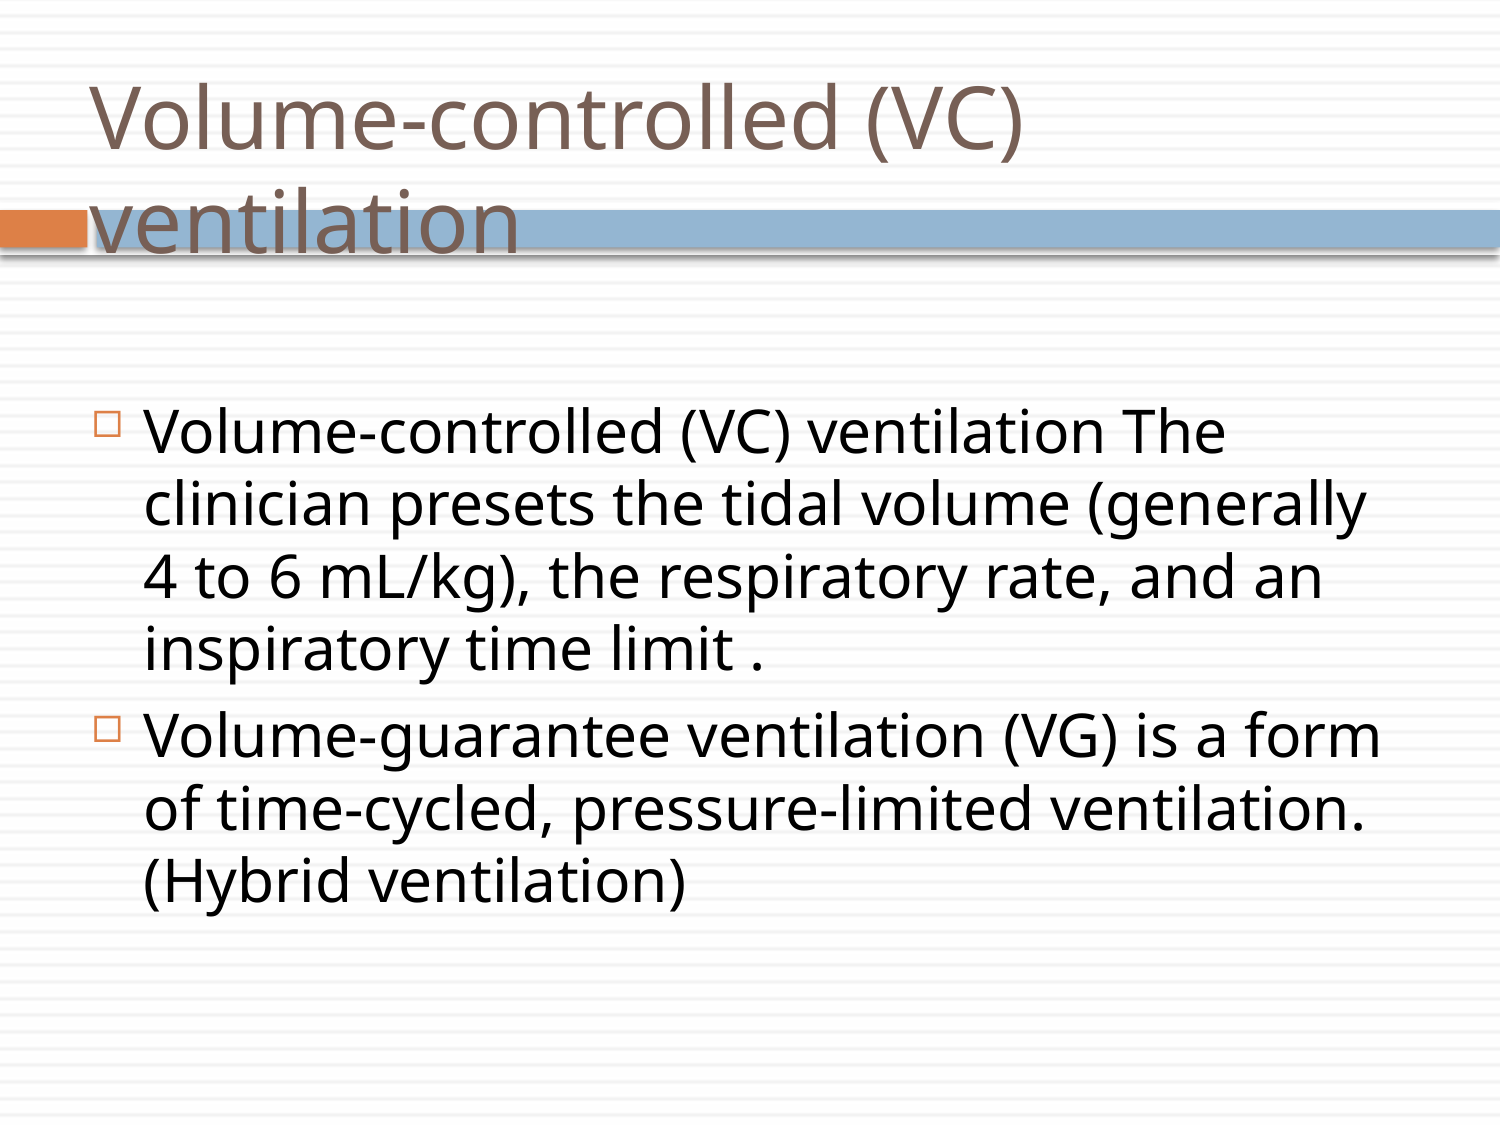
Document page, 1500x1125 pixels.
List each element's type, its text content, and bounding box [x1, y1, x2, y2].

list Volume-controlled (VC) ventilation The clinician presets the tidal volume (generally 4 to 6 mL/kg), the respiratory rate, and an inspiratory time limit . Volume-guarantee ventilation (VG) is a form of time-cycled, pressure-limited ventilation. (Hybrid ventilation) [76, 385, 1425, 1013]
title Volume-controlled (VC) ventilation [75, 54, 1270, 279]
